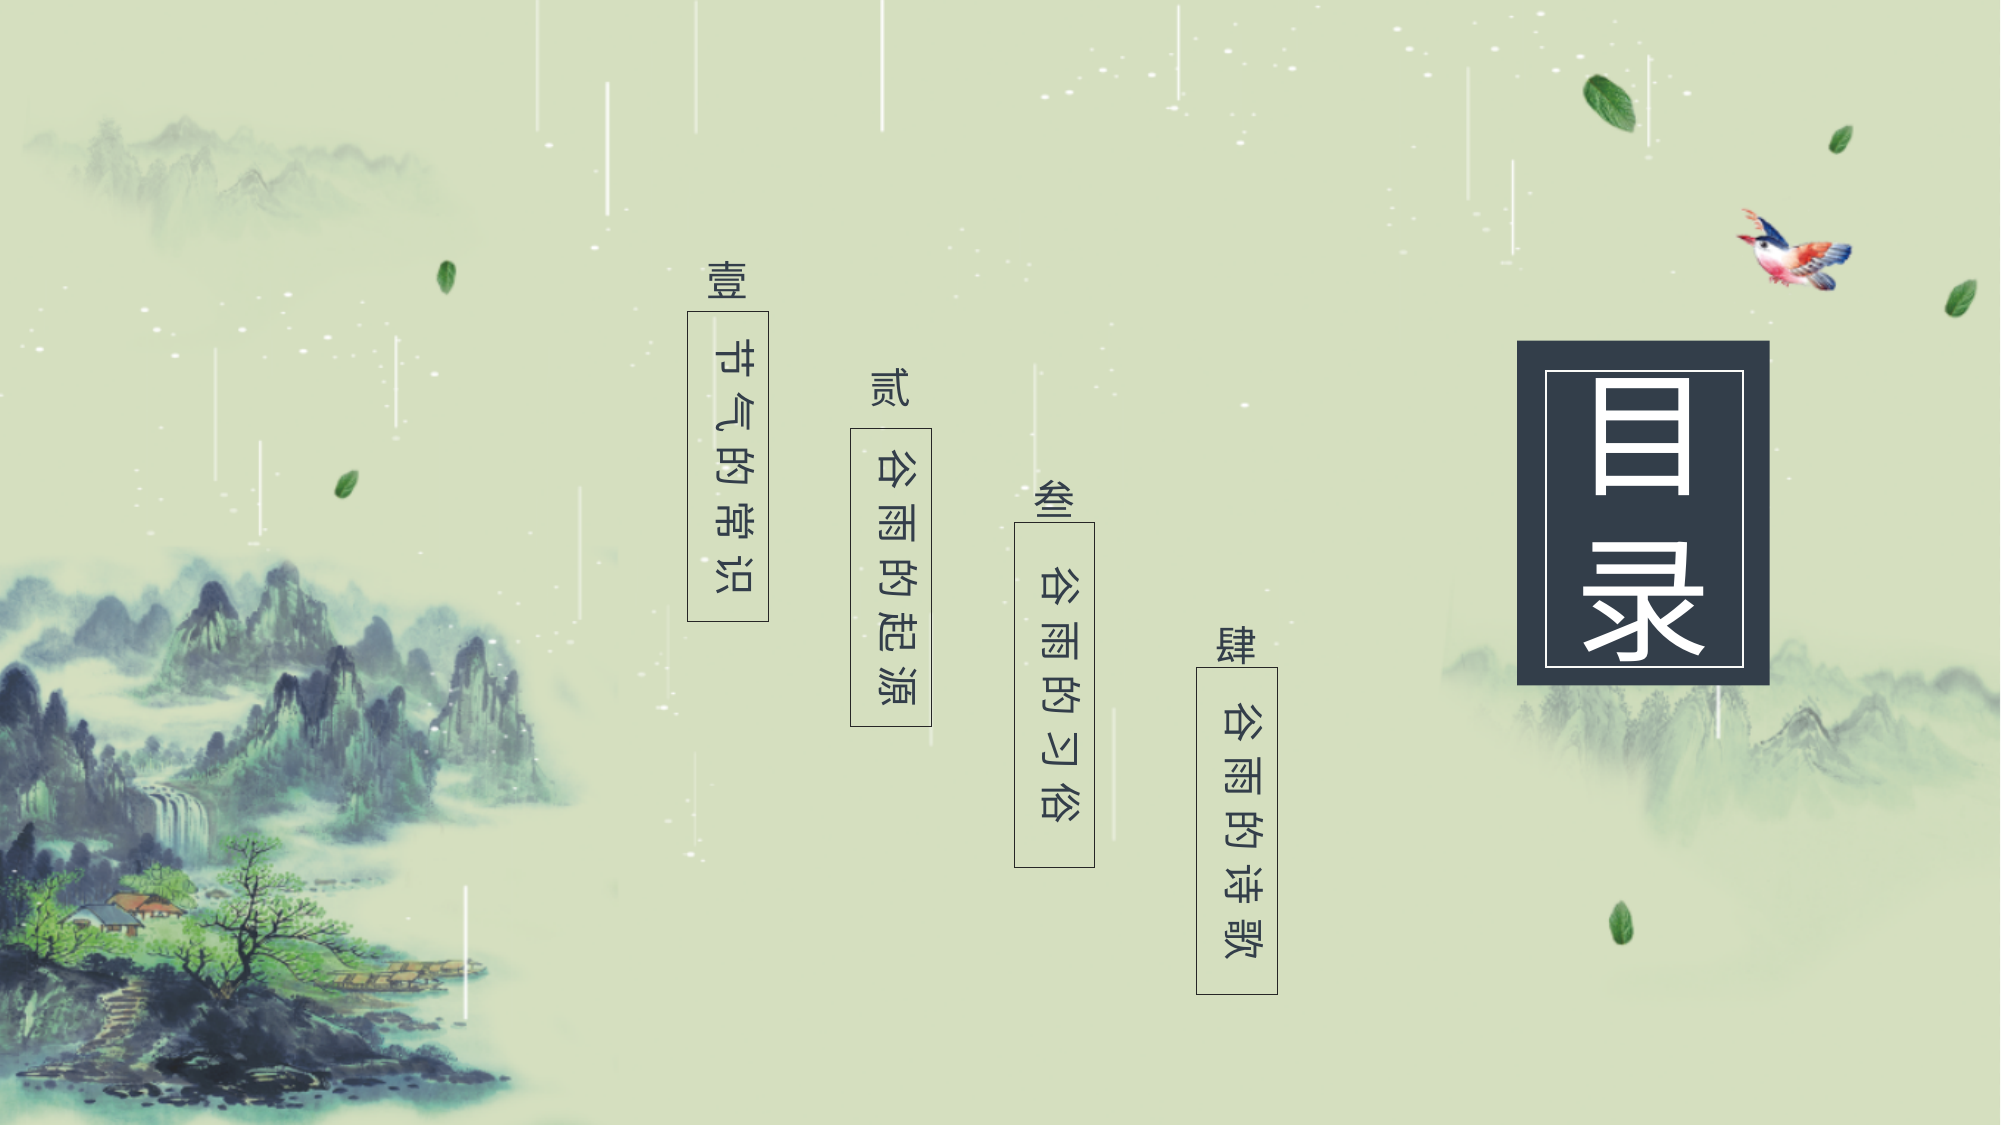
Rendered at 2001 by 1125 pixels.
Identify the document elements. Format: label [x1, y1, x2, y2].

text_box [687, 247, 769, 622]
picture [0, 0, 2001, 1125]
text_box [850, 354, 932, 728]
text_box [1517, 340, 1770, 690]
text_box [1013, 466, 1095, 868]
text_box [1195, 612, 1278, 995]
